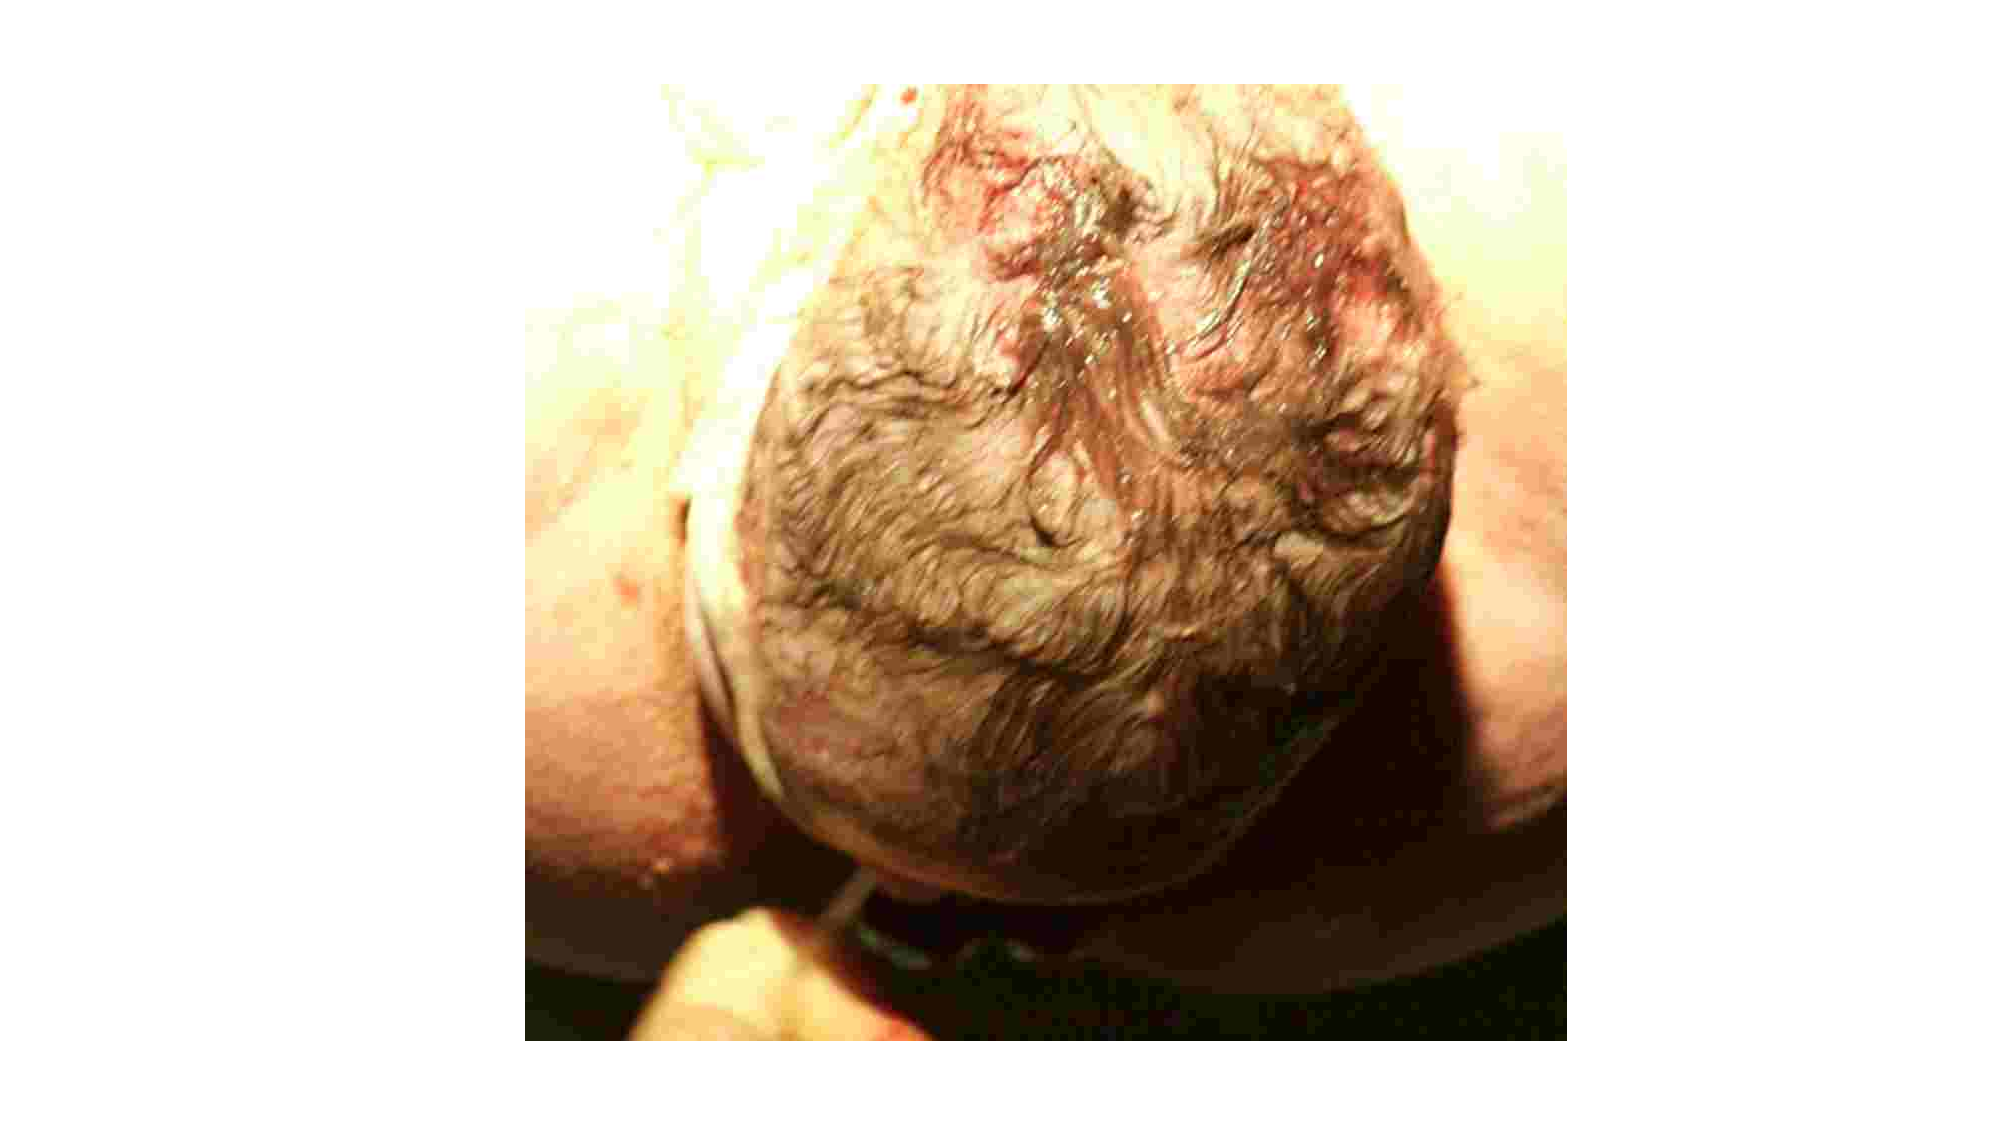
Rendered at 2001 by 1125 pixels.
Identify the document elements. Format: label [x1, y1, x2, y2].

picture [524, 84, 1567, 1041]
